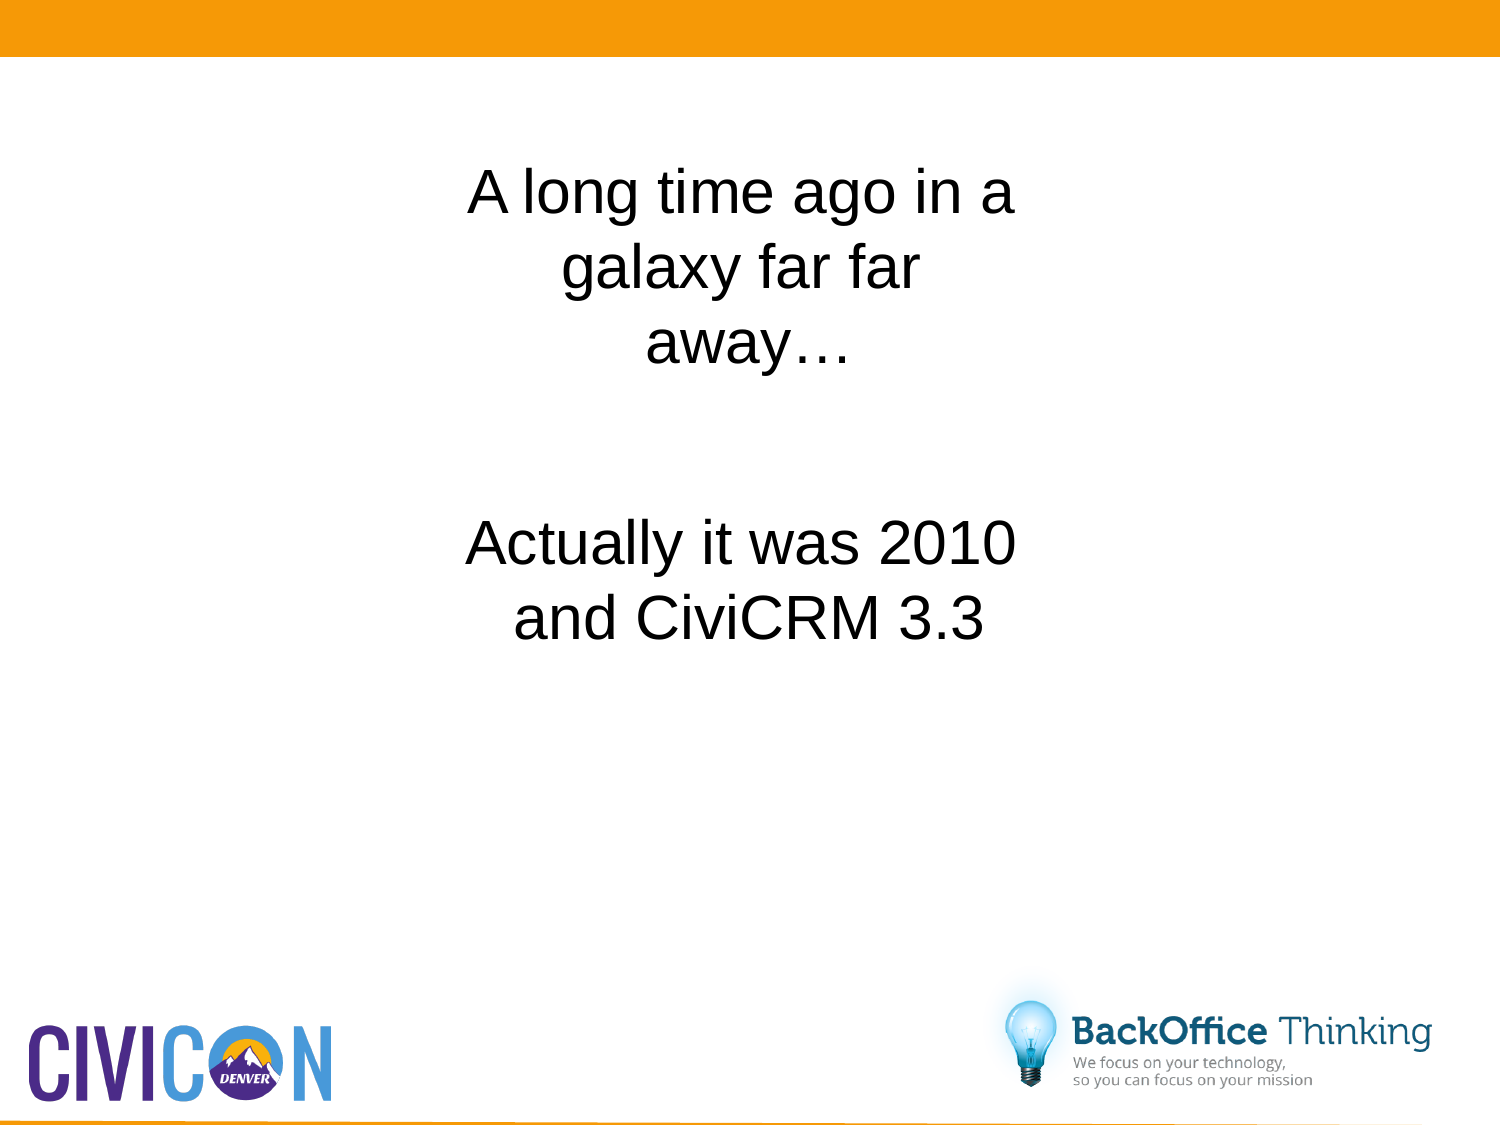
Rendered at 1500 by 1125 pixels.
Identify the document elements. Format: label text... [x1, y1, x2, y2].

picture [29, 1025, 331, 1102]
list Actually it was 2010 and CiviCRM 3.3 [75, 486, 1425, 790]
list A long time ago in a galaxy far far away… [75, 135, 1425, 439]
picture [974, 950, 1447, 1125]
